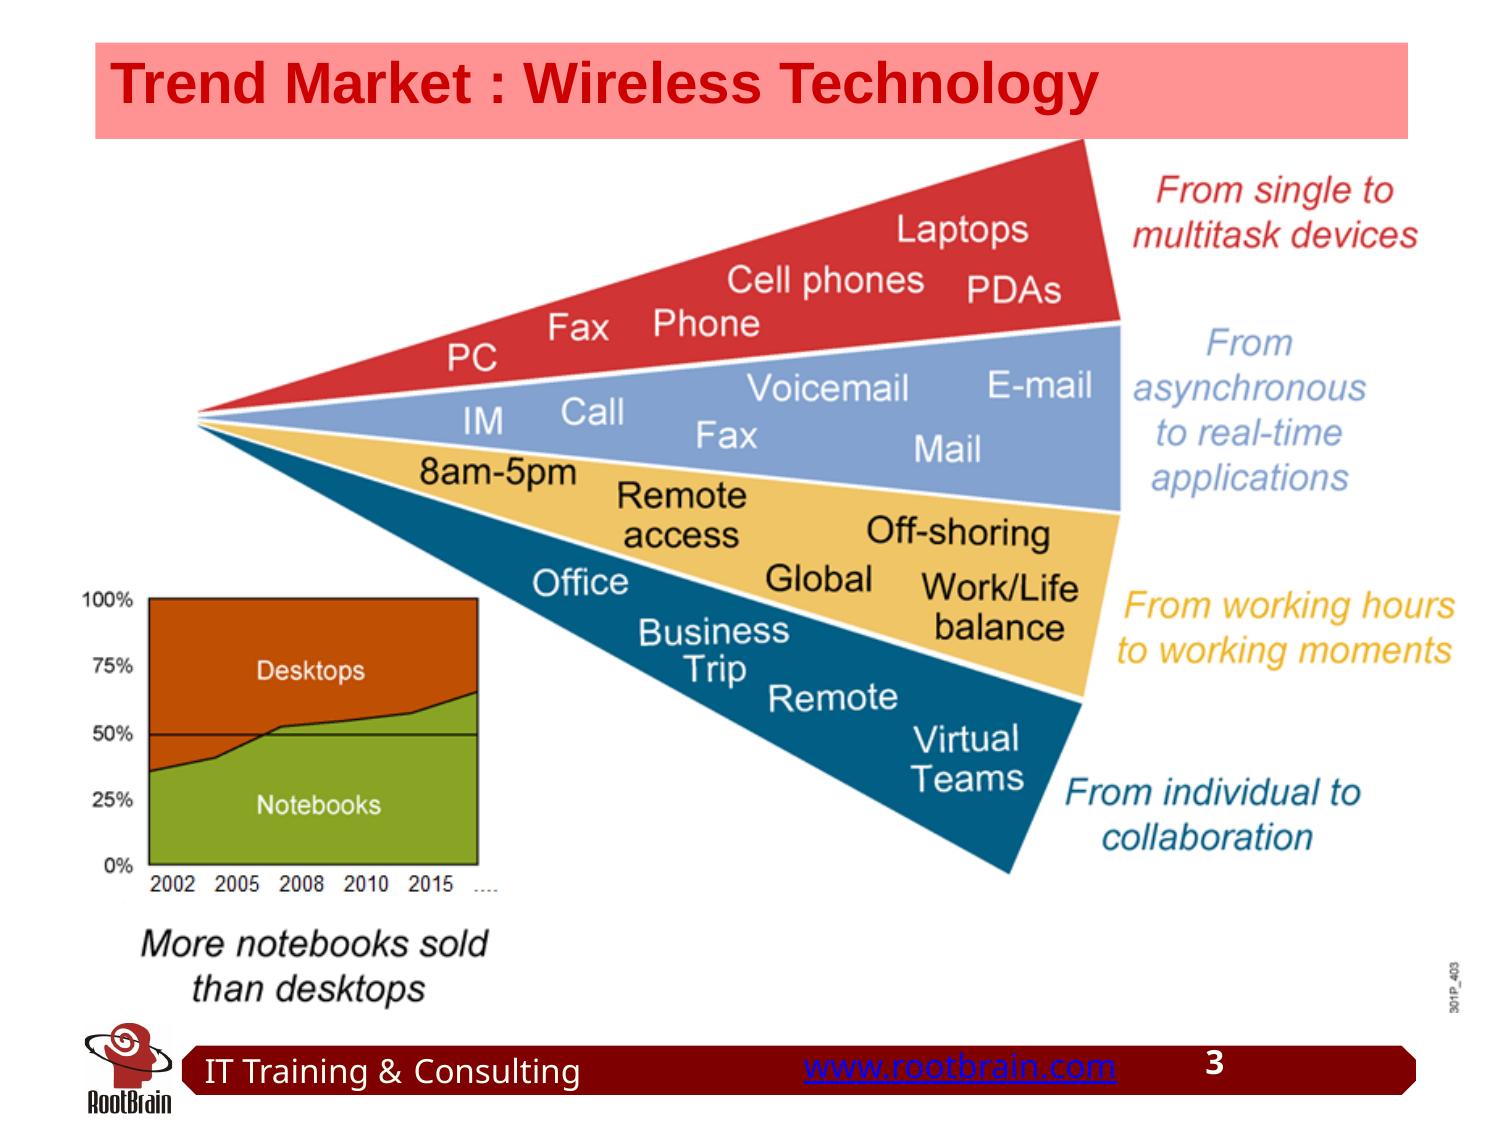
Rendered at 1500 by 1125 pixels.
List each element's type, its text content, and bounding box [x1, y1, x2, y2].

title Trend Market : Wireless Technology [95, 42, 1408, 138]
slide_number www.rootbrain.com [801, 1050, 1133, 1125]
footer IT Training & Consulting [202, 1050, 607, 1125]
picture [80, 139, 1463, 1013]
picture [84, 1023, 173, 1114]
text_box 3 [1201, 1046, 1233, 1087]
